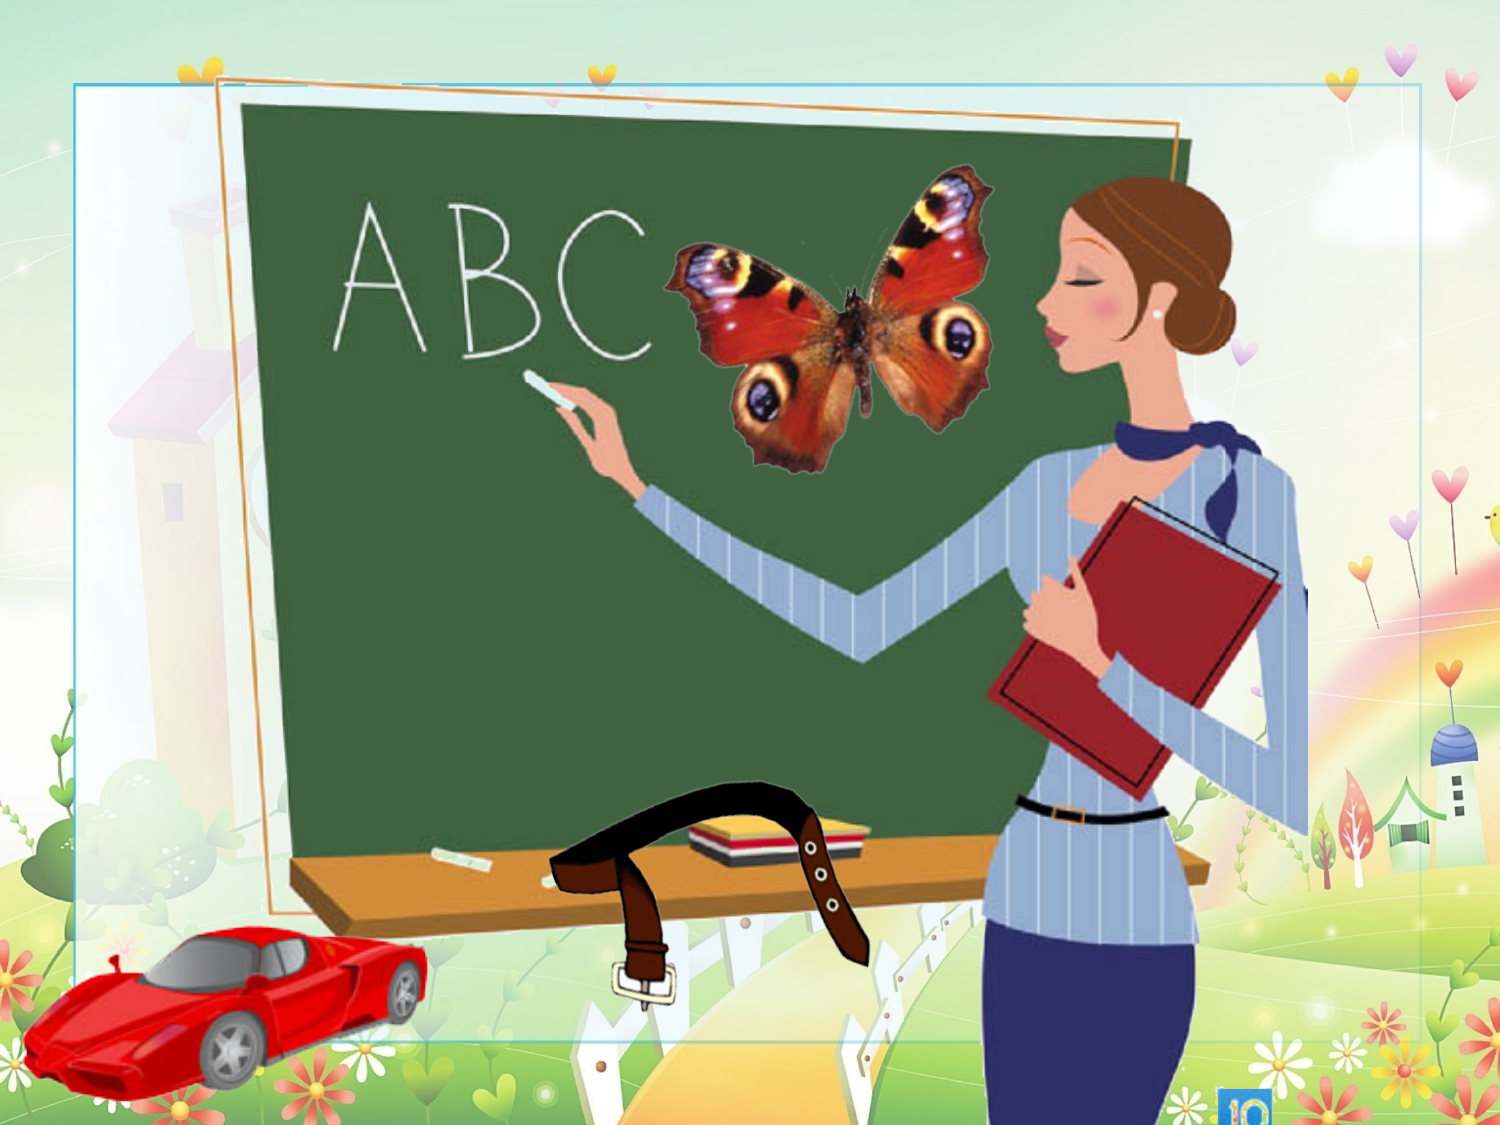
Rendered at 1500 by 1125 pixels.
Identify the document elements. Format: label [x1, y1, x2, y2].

picture [0, 70, 1308, 1125]
